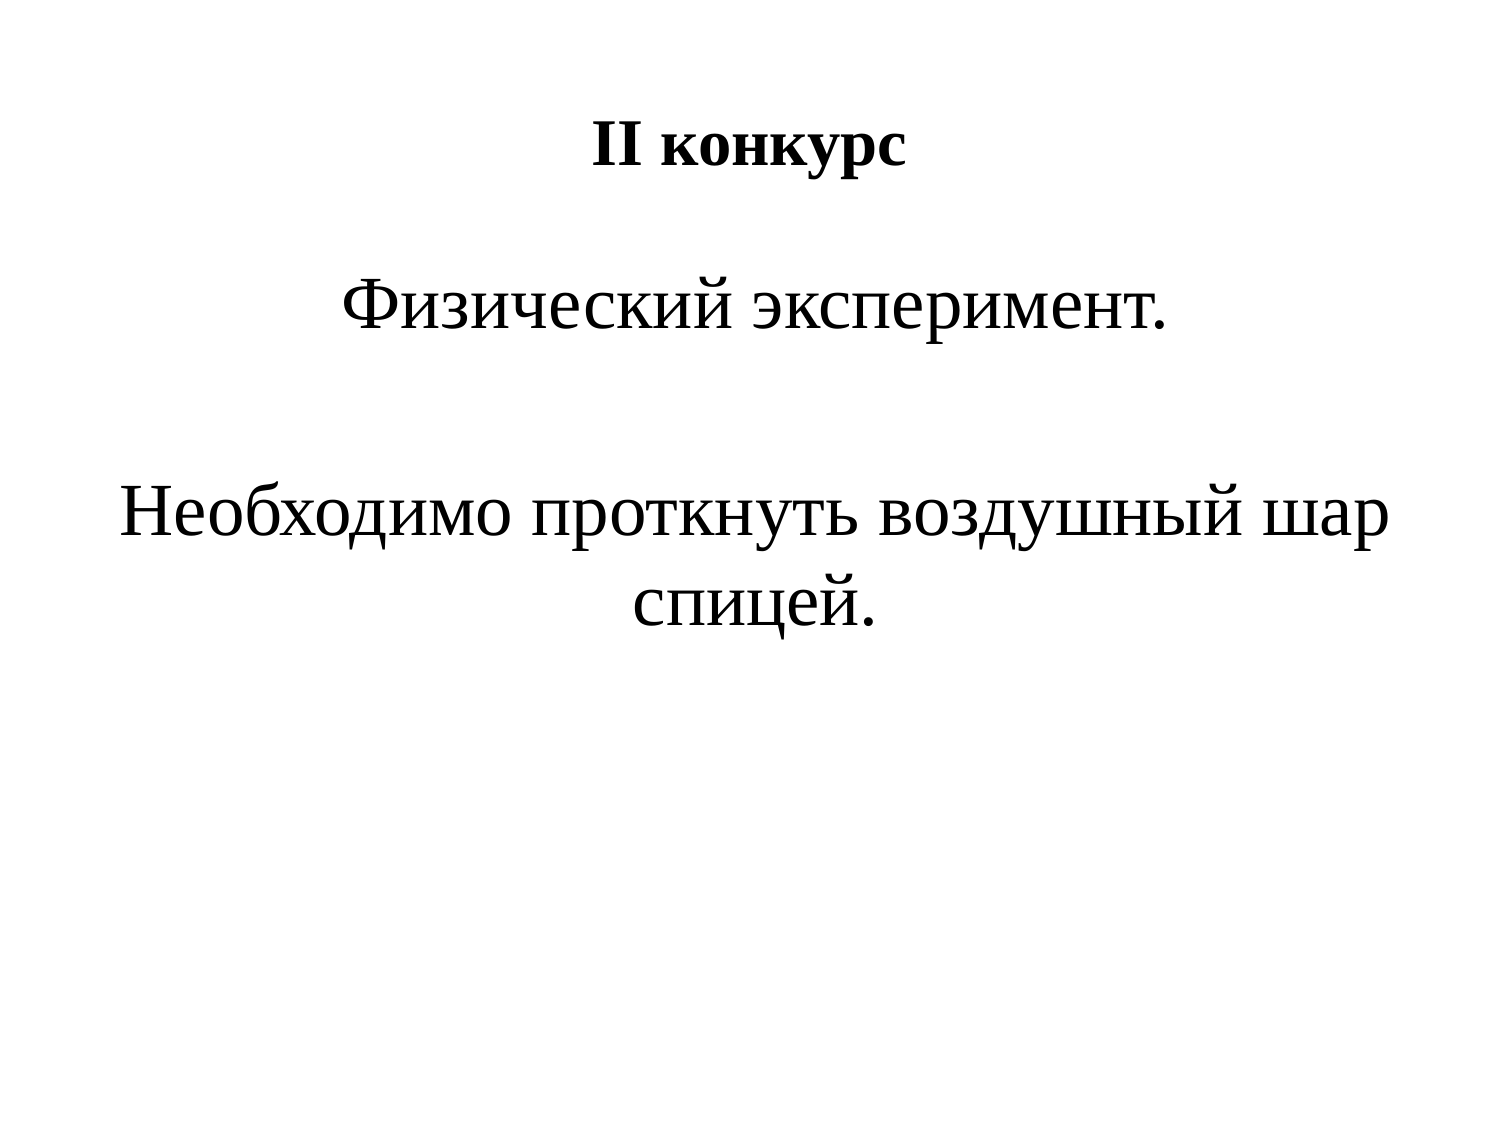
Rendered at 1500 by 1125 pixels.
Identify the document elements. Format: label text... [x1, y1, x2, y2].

title II конкурс [75, 45, 1425, 233]
list Физический эксперимент. Необходимо проткнуть воздушный шар спицей. [46, 246, 1465, 832]
